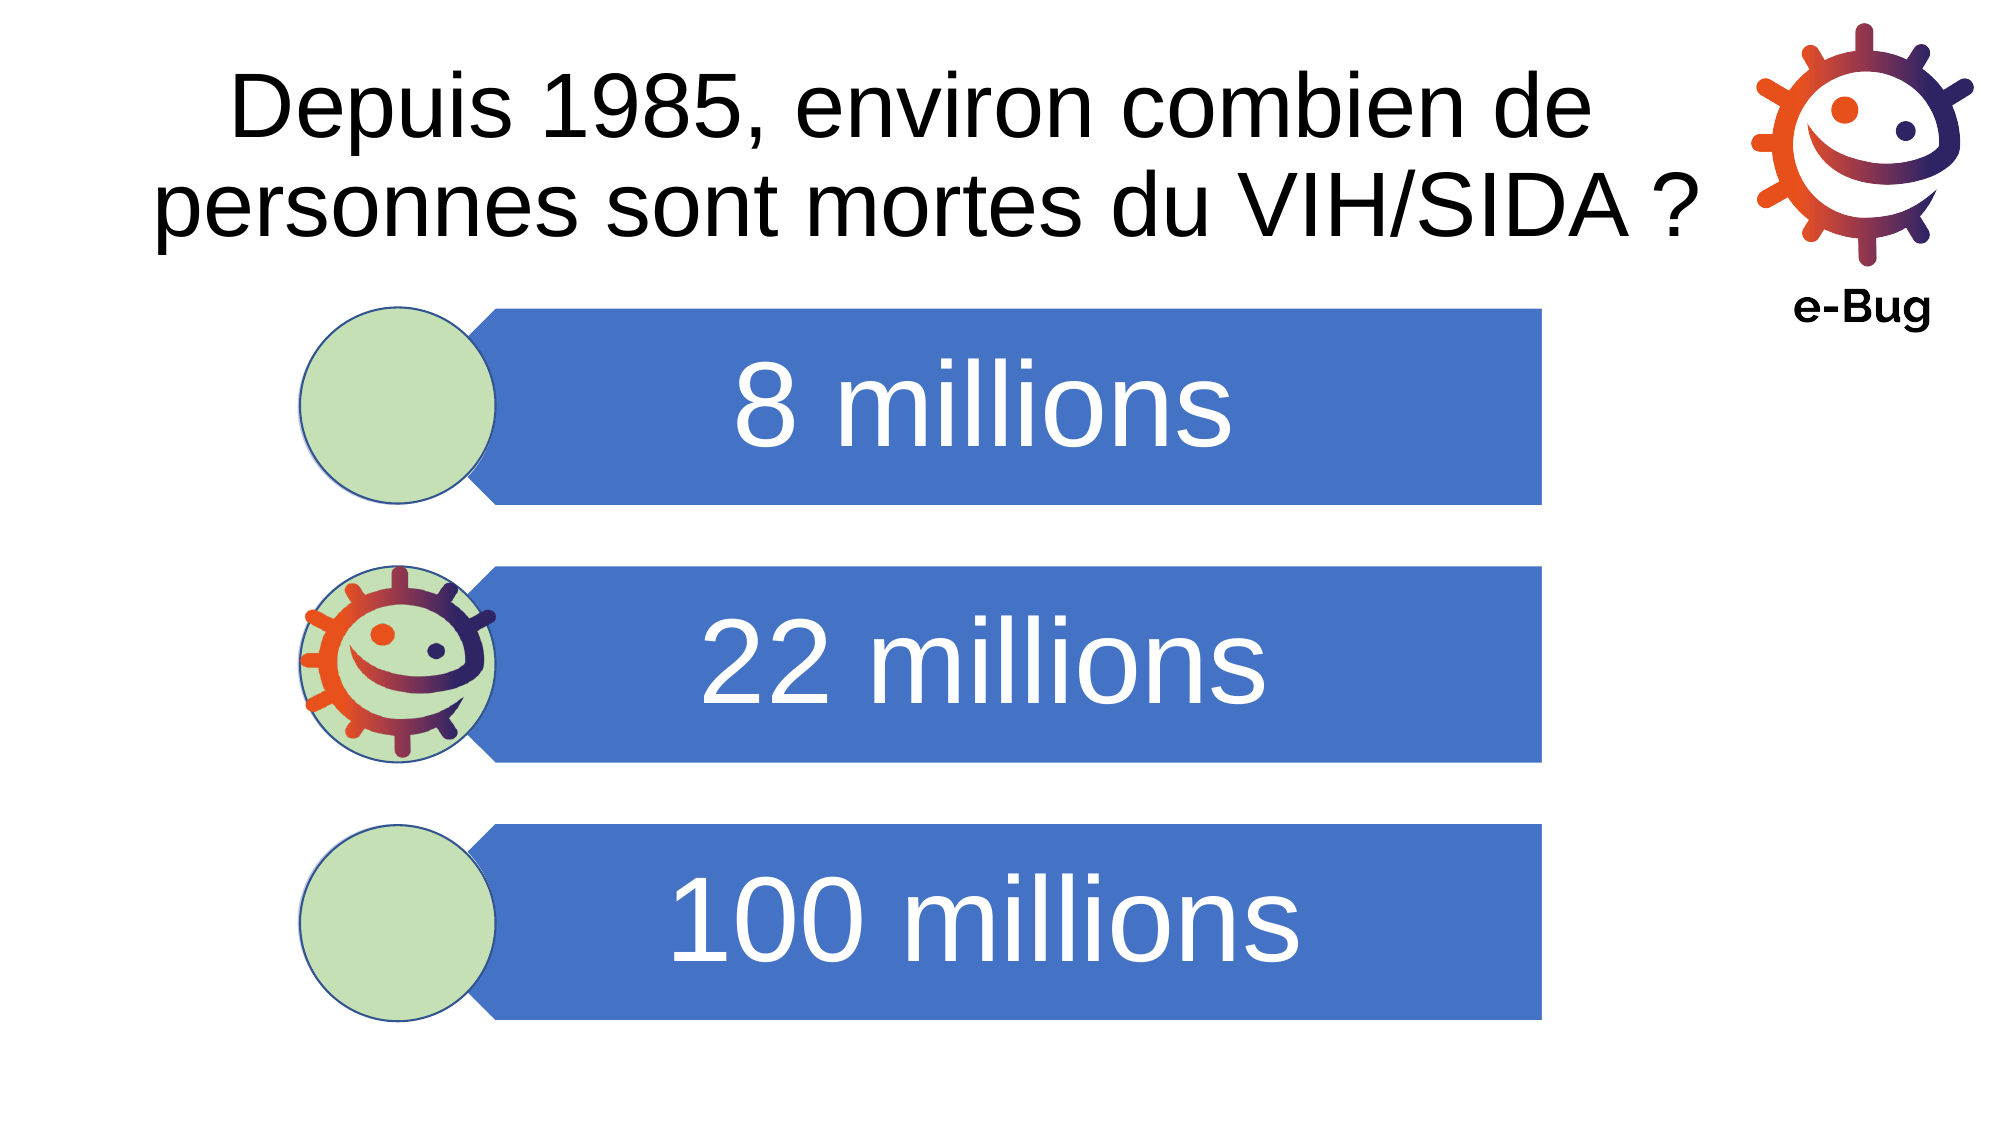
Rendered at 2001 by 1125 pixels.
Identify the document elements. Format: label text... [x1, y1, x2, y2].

picture [299, 566, 496, 760]
title 6 Depuis 1985, environ combien de personnes sont mortes du VIH/SIDA ? [137, 48, 1863, 267]
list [57, 307, 1783, 1022]
picture [1751, 23, 1974, 333]
